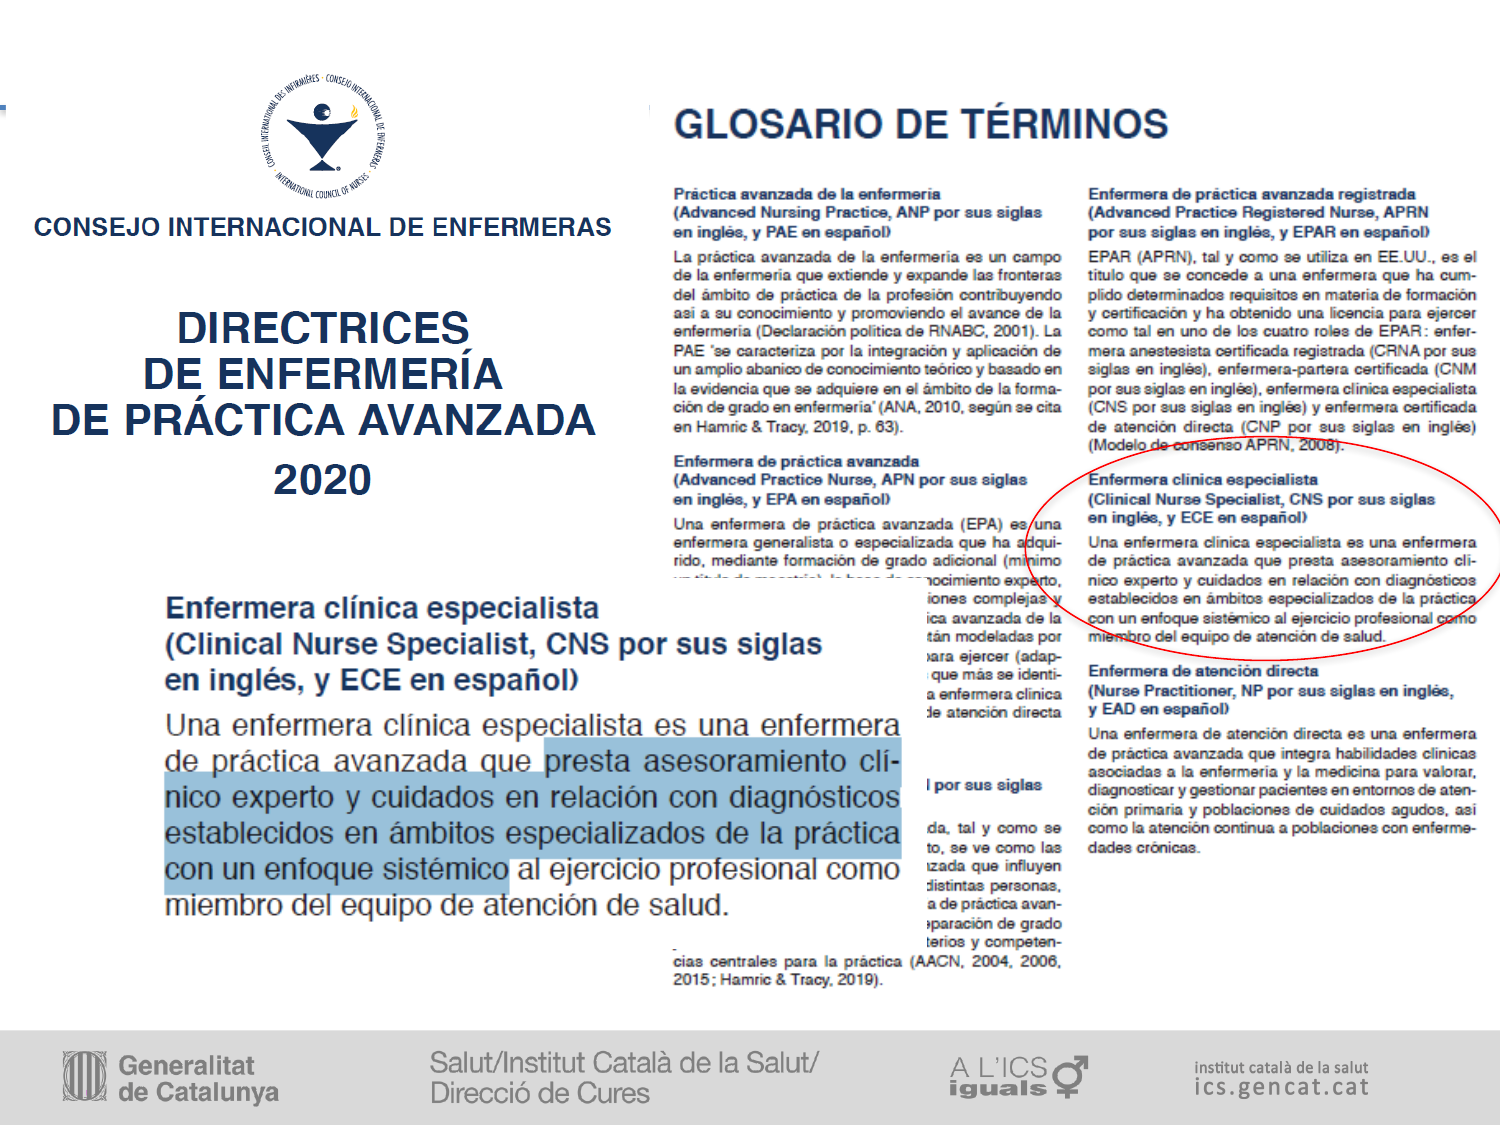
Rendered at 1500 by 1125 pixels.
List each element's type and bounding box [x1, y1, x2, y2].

picture [945, 1052, 1090, 1100]
picture [1192, 1058, 1373, 1100]
picture [41, 1040, 302, 1111]
picture [430, 1048, 825, 1111]
picture [5, 57, 1500, 999]
